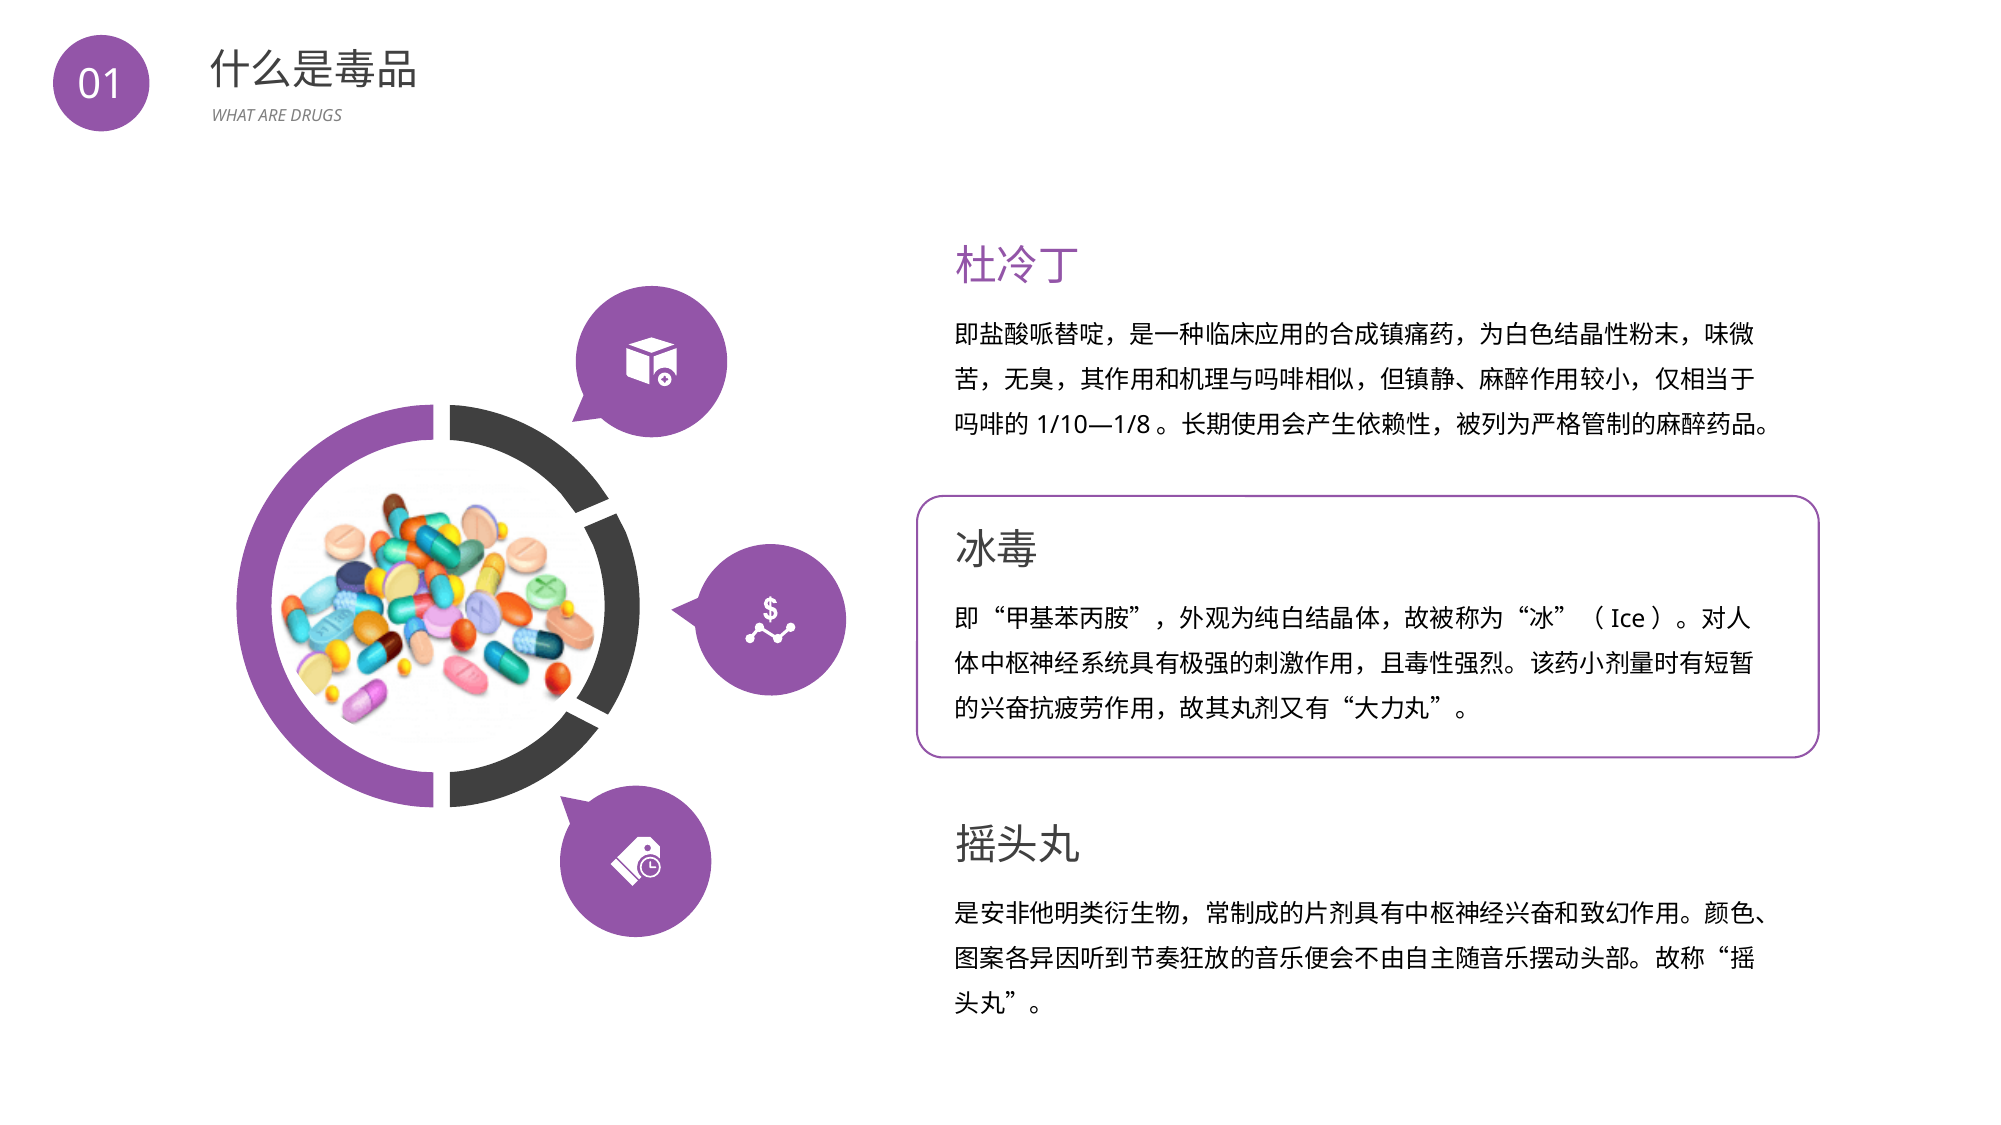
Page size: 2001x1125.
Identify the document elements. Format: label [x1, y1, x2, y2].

text_box [940, 810, 1789, 1022]
text_box [236, 285, 847, 938]
text_box [940, 231, 1789, 444]
text_box [51, 34, 578, 134]
text_box [917, 495, 1819, 758]
